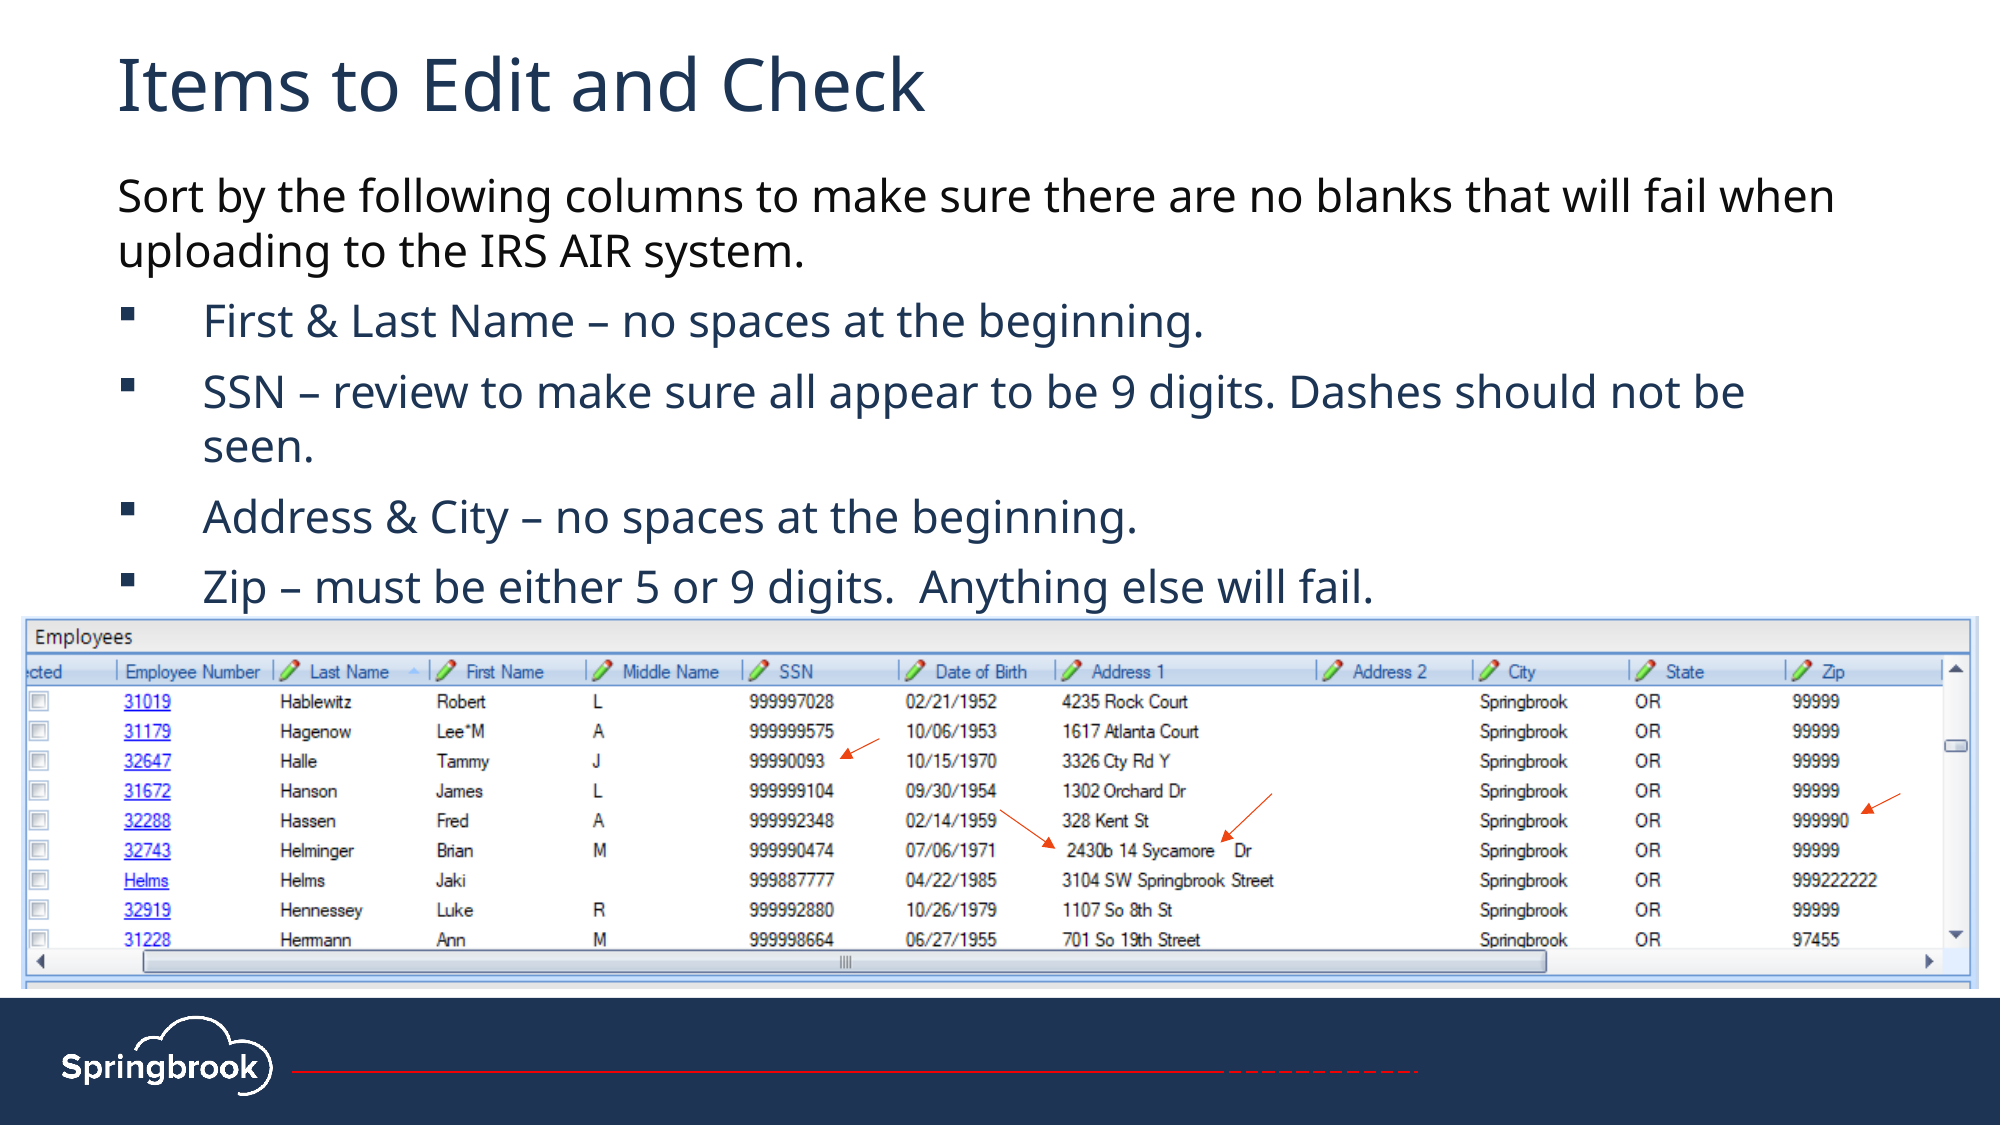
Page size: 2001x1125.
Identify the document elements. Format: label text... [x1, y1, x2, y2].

picture [0, 616, 1979, 1125]
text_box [999, 809, 1056, 849]
list Sort by the following columns to make sure there are no blanks that will fail when uploading to the IRS AIR system. First & Last Name – no spaces at the beginning. SSN – review to make sure all appear to be 9 digits. Dashes should not be seen. Address & City – no spaces at the beginning. Zip – must be either 5 or 9 digits. Anything else will fail. [117, 167, 1861, 616]
title Items to Edit and Check [117, 48, 1944, 192]
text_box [839, 738, 880, 759]
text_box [1860, 793, 1901, 814]
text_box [1220, 793, 1273, 843]
